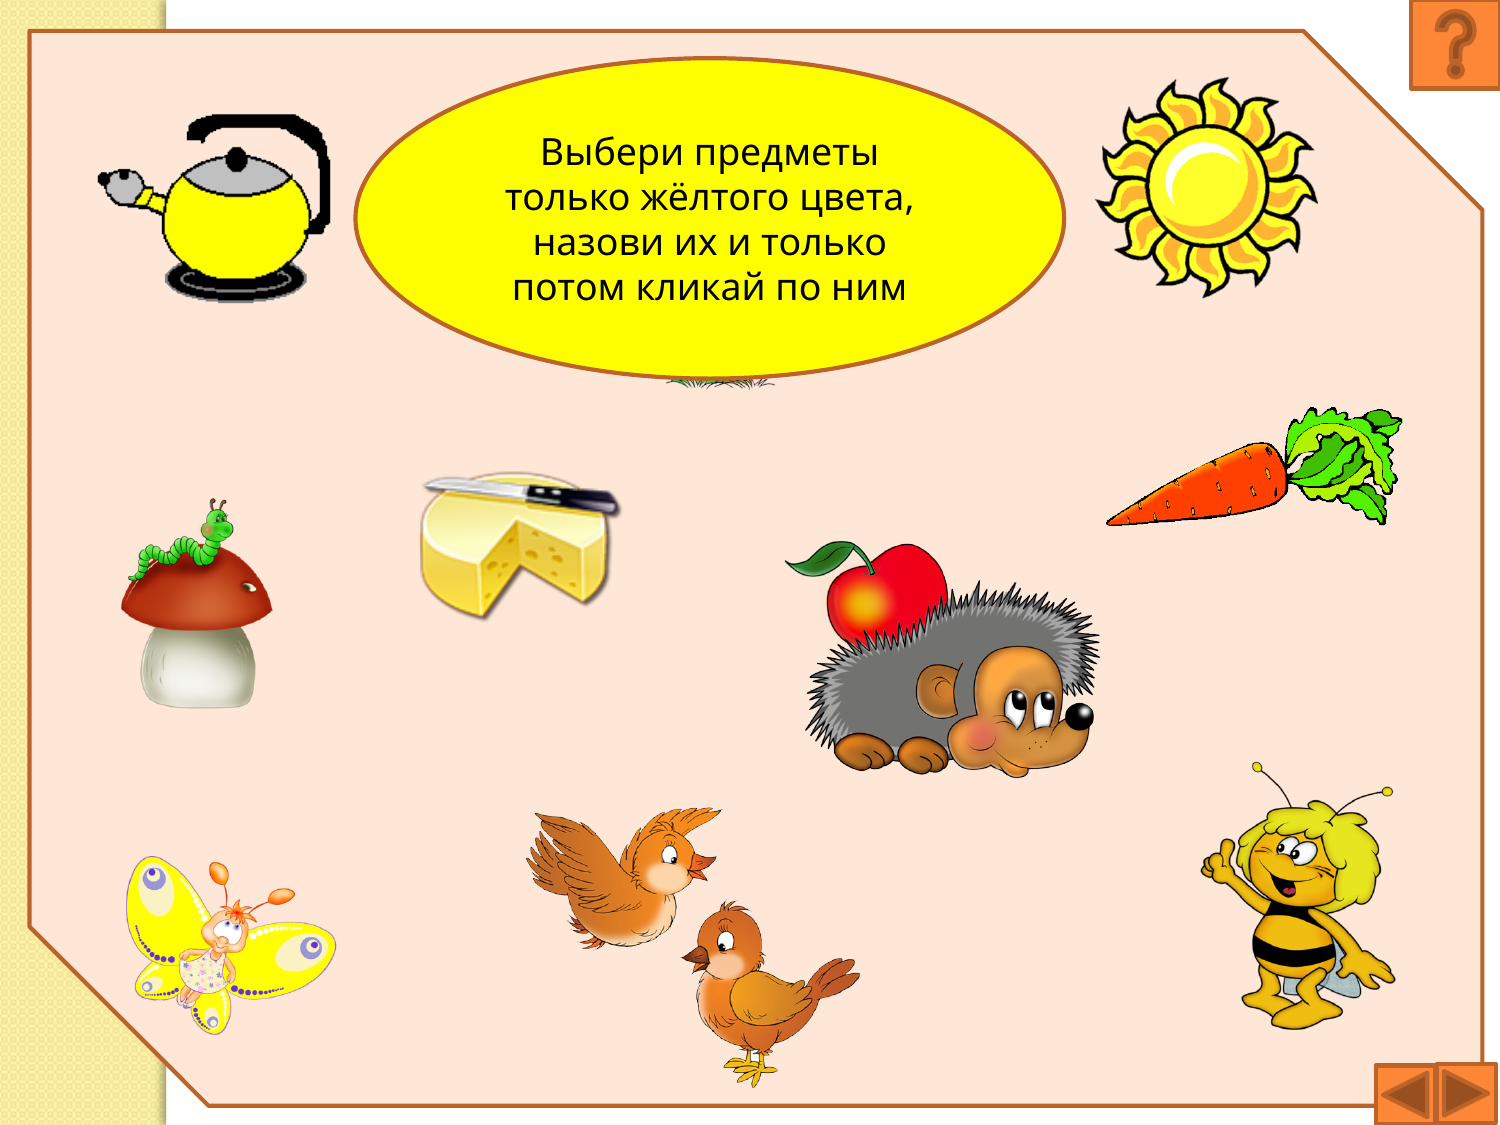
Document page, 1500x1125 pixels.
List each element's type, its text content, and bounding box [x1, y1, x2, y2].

picture [117, 845, 337, 1053]
picture [415, 441, 625, 650]
picture [1190, 754, 1410, 1051]
picture [519, 395, 1411, 1094]
picture [1068, 57, 1335, 325]
picture [114, 480, 284, 711]
text_box [1435, 1062, 1498, 1125]
picture [89, 72, 338, 311]
picture [557, 76, 877, 397]
text_box [1409, 0, 1500, 91]
text_box Выбери предметы только жёлтого цвета, назови их и только потом кликай по ним [879, 75, 1061, 361]
text_box [27, 28, 1485, 1108]
text_box [1374, 1063, 1435, 1125]
text_box Выбери предметы только жёлтого цвета, назови их и только потом кликай по ним [353, 56, 869, 364]
